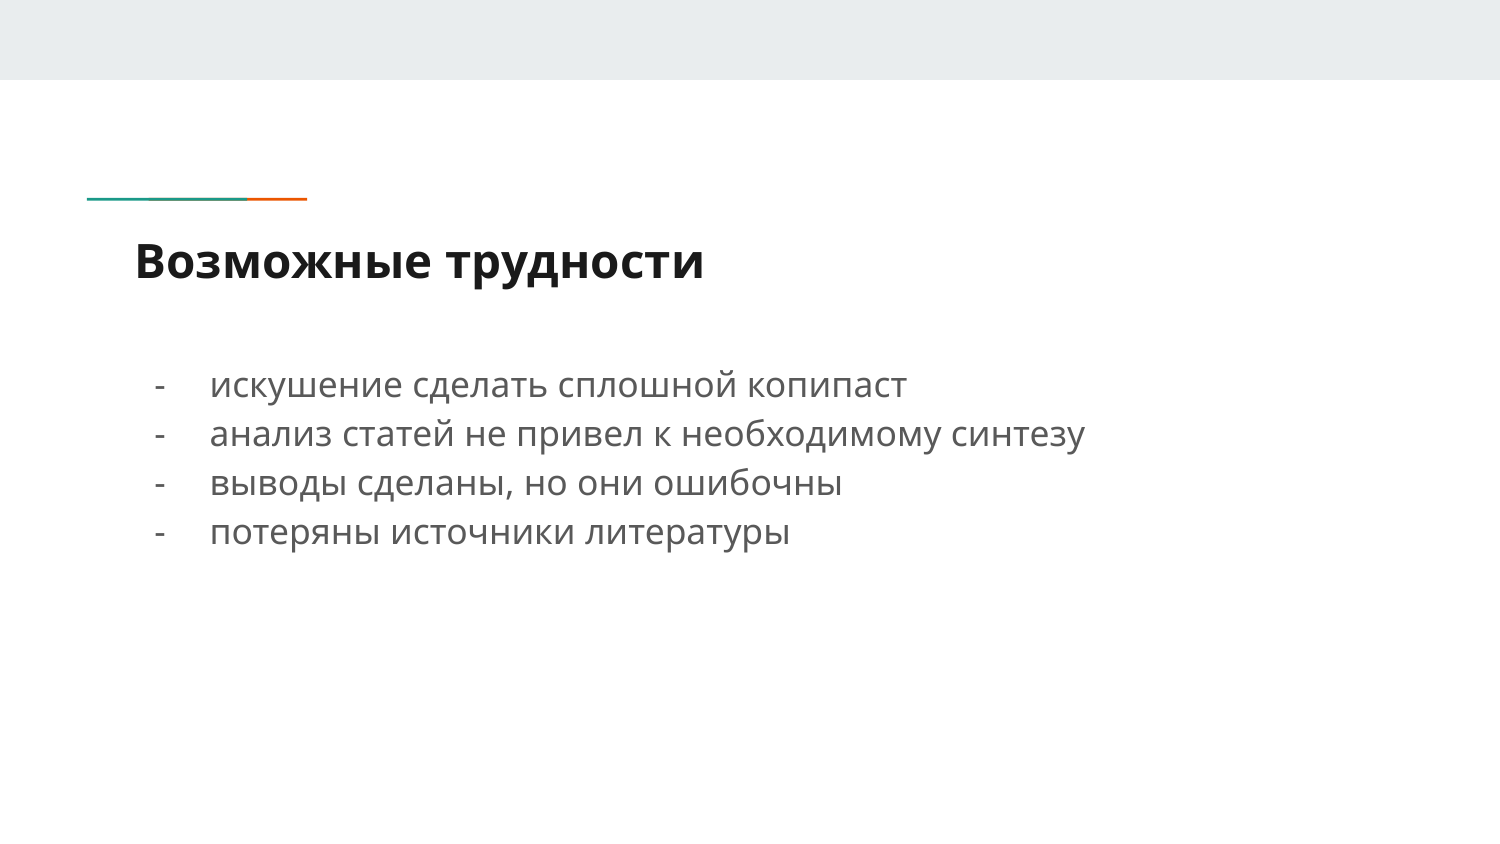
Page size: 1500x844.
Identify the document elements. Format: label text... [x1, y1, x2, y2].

list искушение сделать сплошной копипаст анализ статей не привел к необходимому синтезу выводы сделаны, но они ошибочны потеряны источники литературы [119, 341, 1381, 712]
title Возможные трудности [119, 216, 1381, 305]
